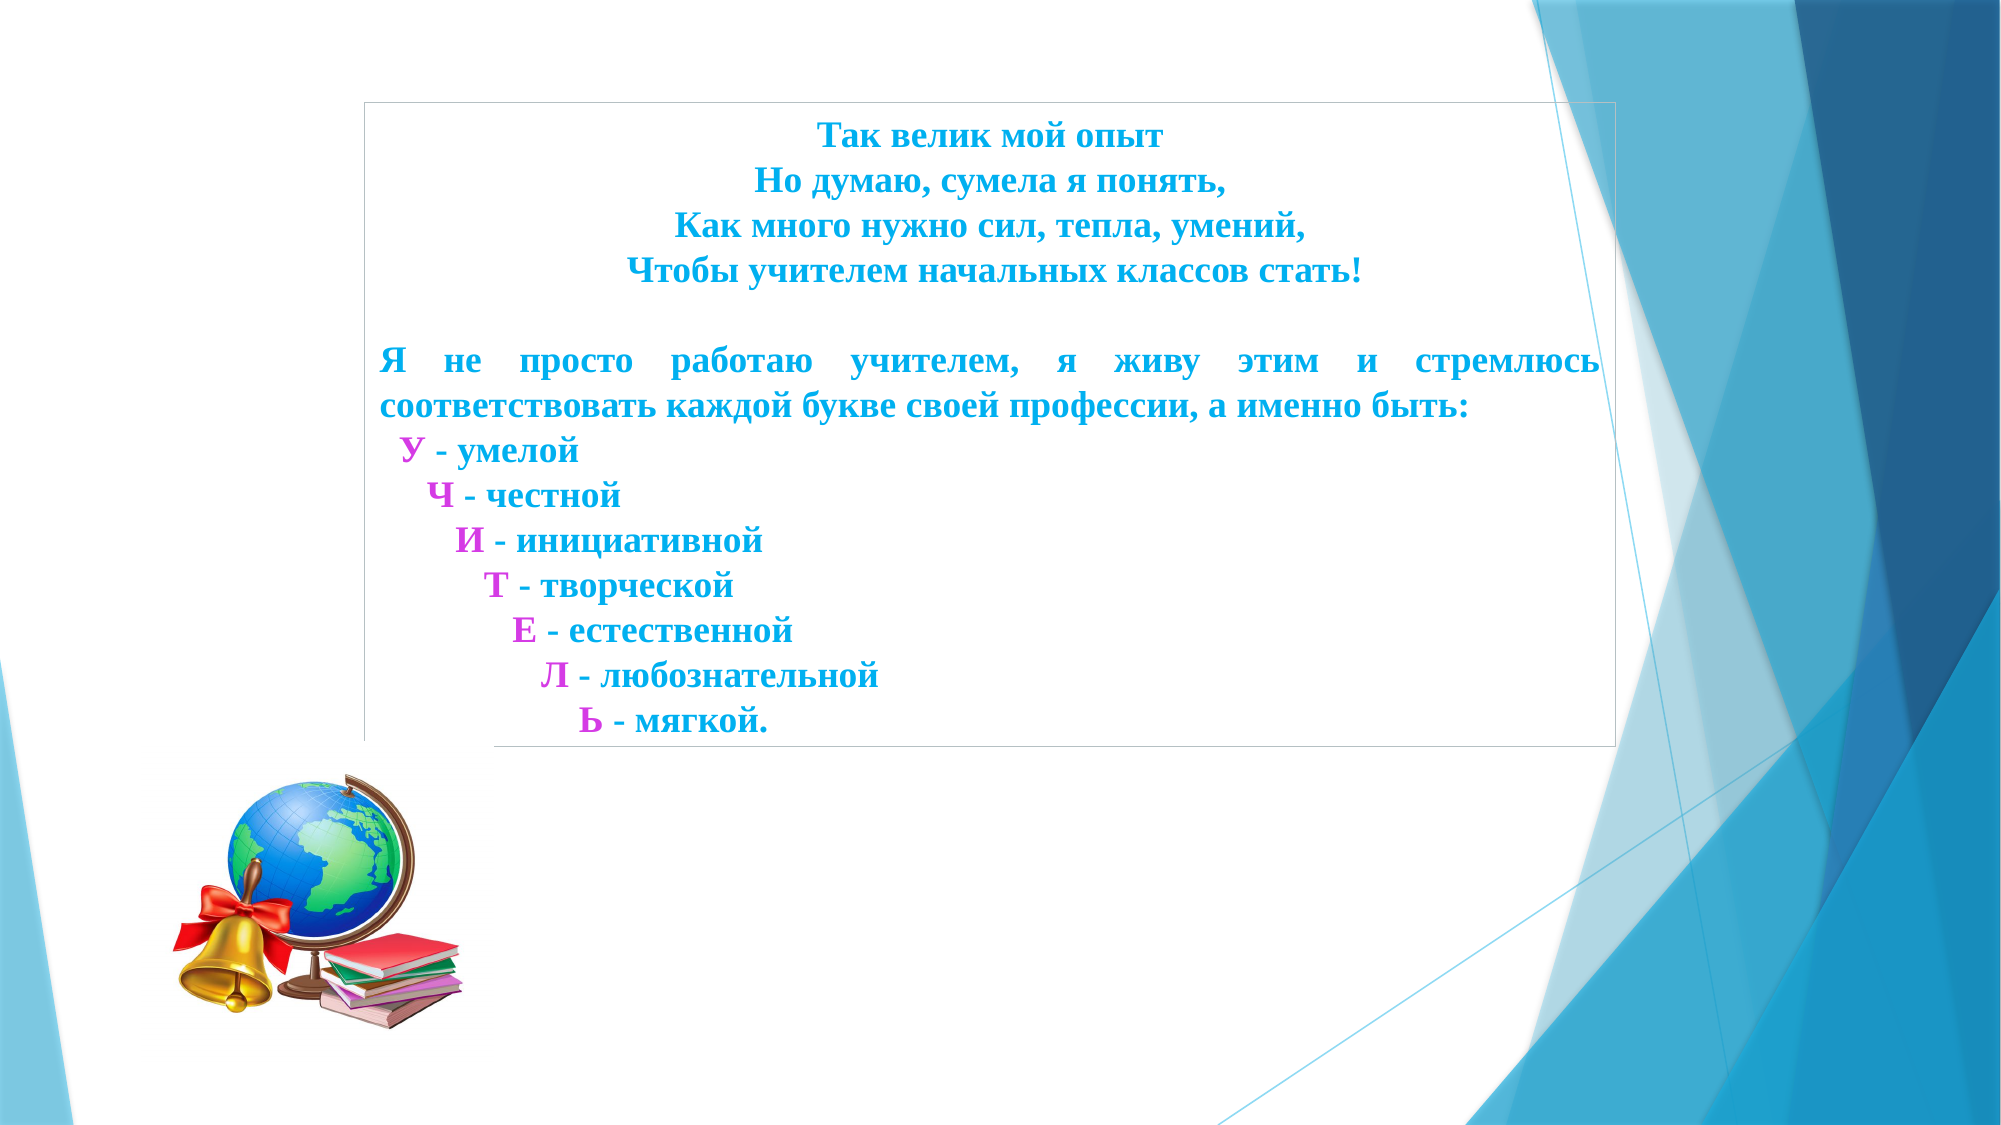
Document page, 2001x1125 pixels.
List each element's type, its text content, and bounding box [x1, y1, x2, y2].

picture [140, 740, 494, 1062]
text_box Так велик мой опыт Но думаю, сумела я понять, Как много нужно сил, тепла, умений, Чтобы учителем начальных классов стать! Я не просто работаю учителем, я живу этим и стремлюсь соответствовать каждой букве своей профессии, а именно быть: У - умелой Ч - честной И - инициативной Т - творческой Е - естественной Л - любознательной Ь - мягкой. [364, 102, 1616, 747]
